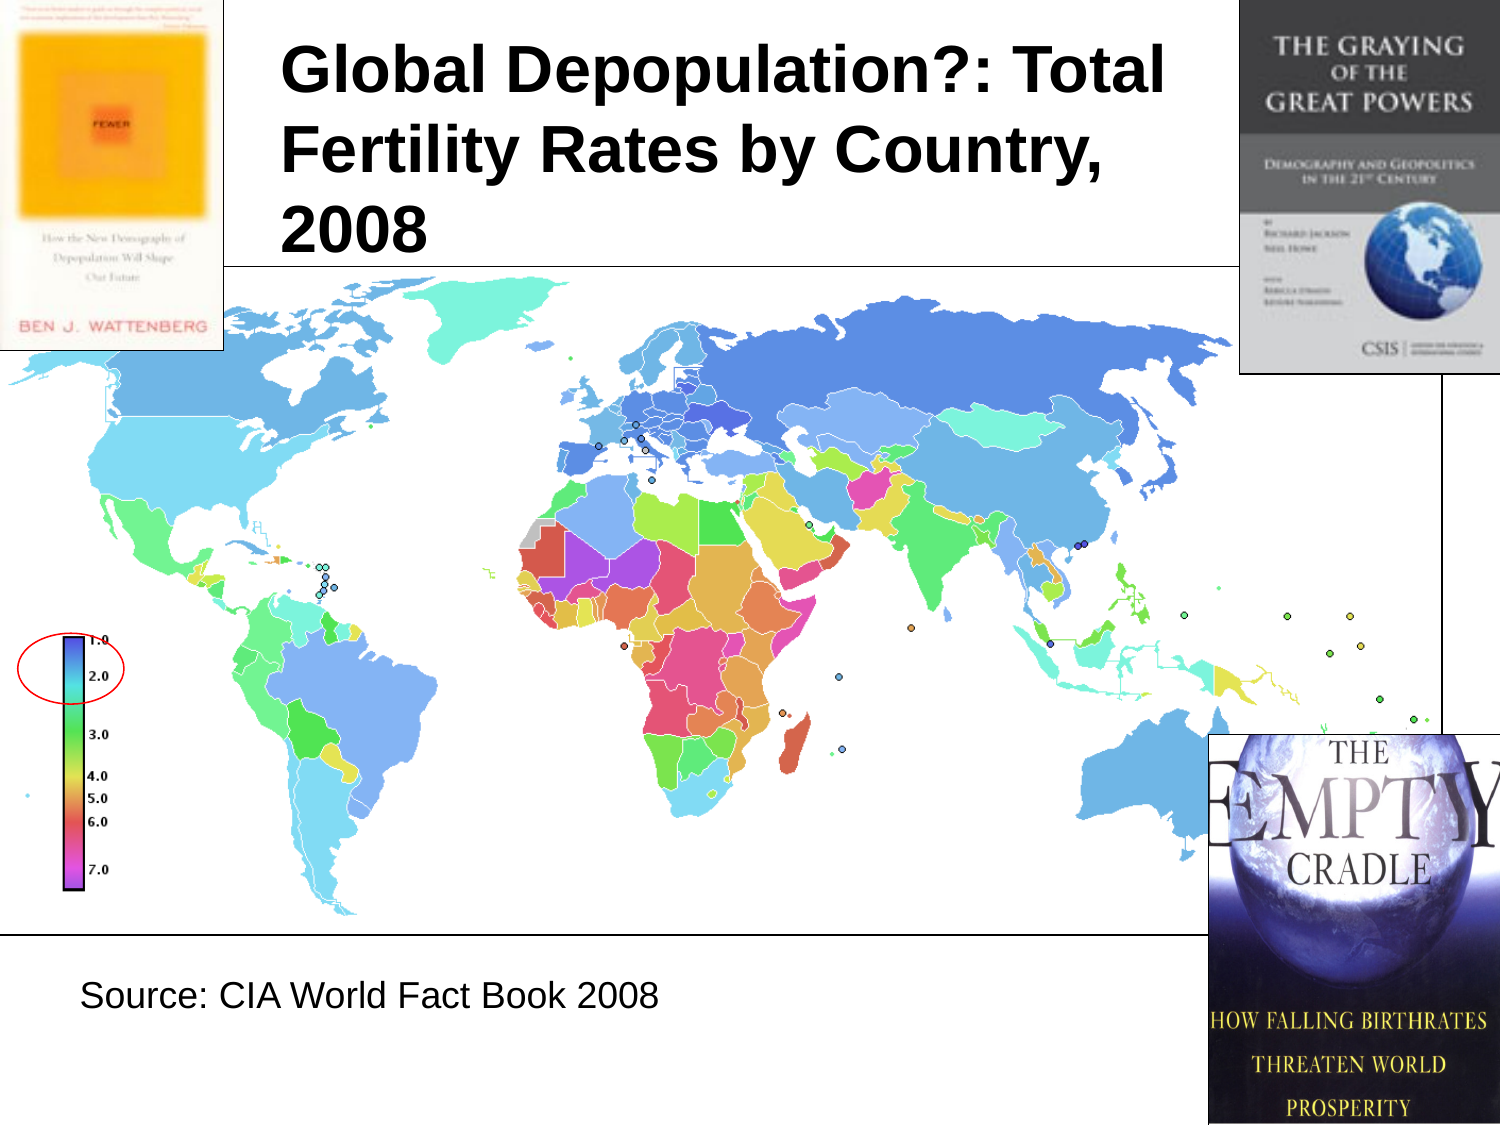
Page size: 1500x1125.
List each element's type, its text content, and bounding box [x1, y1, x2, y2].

picture [0, 0, 1500, 1125]
text_box Global Depopulation?: Total Fertility Rates by Country, 2008 [265, 18, 1211, 265]
text_box Source: CIA World Fact Book 2008 [64, 964, 691, 1024]
